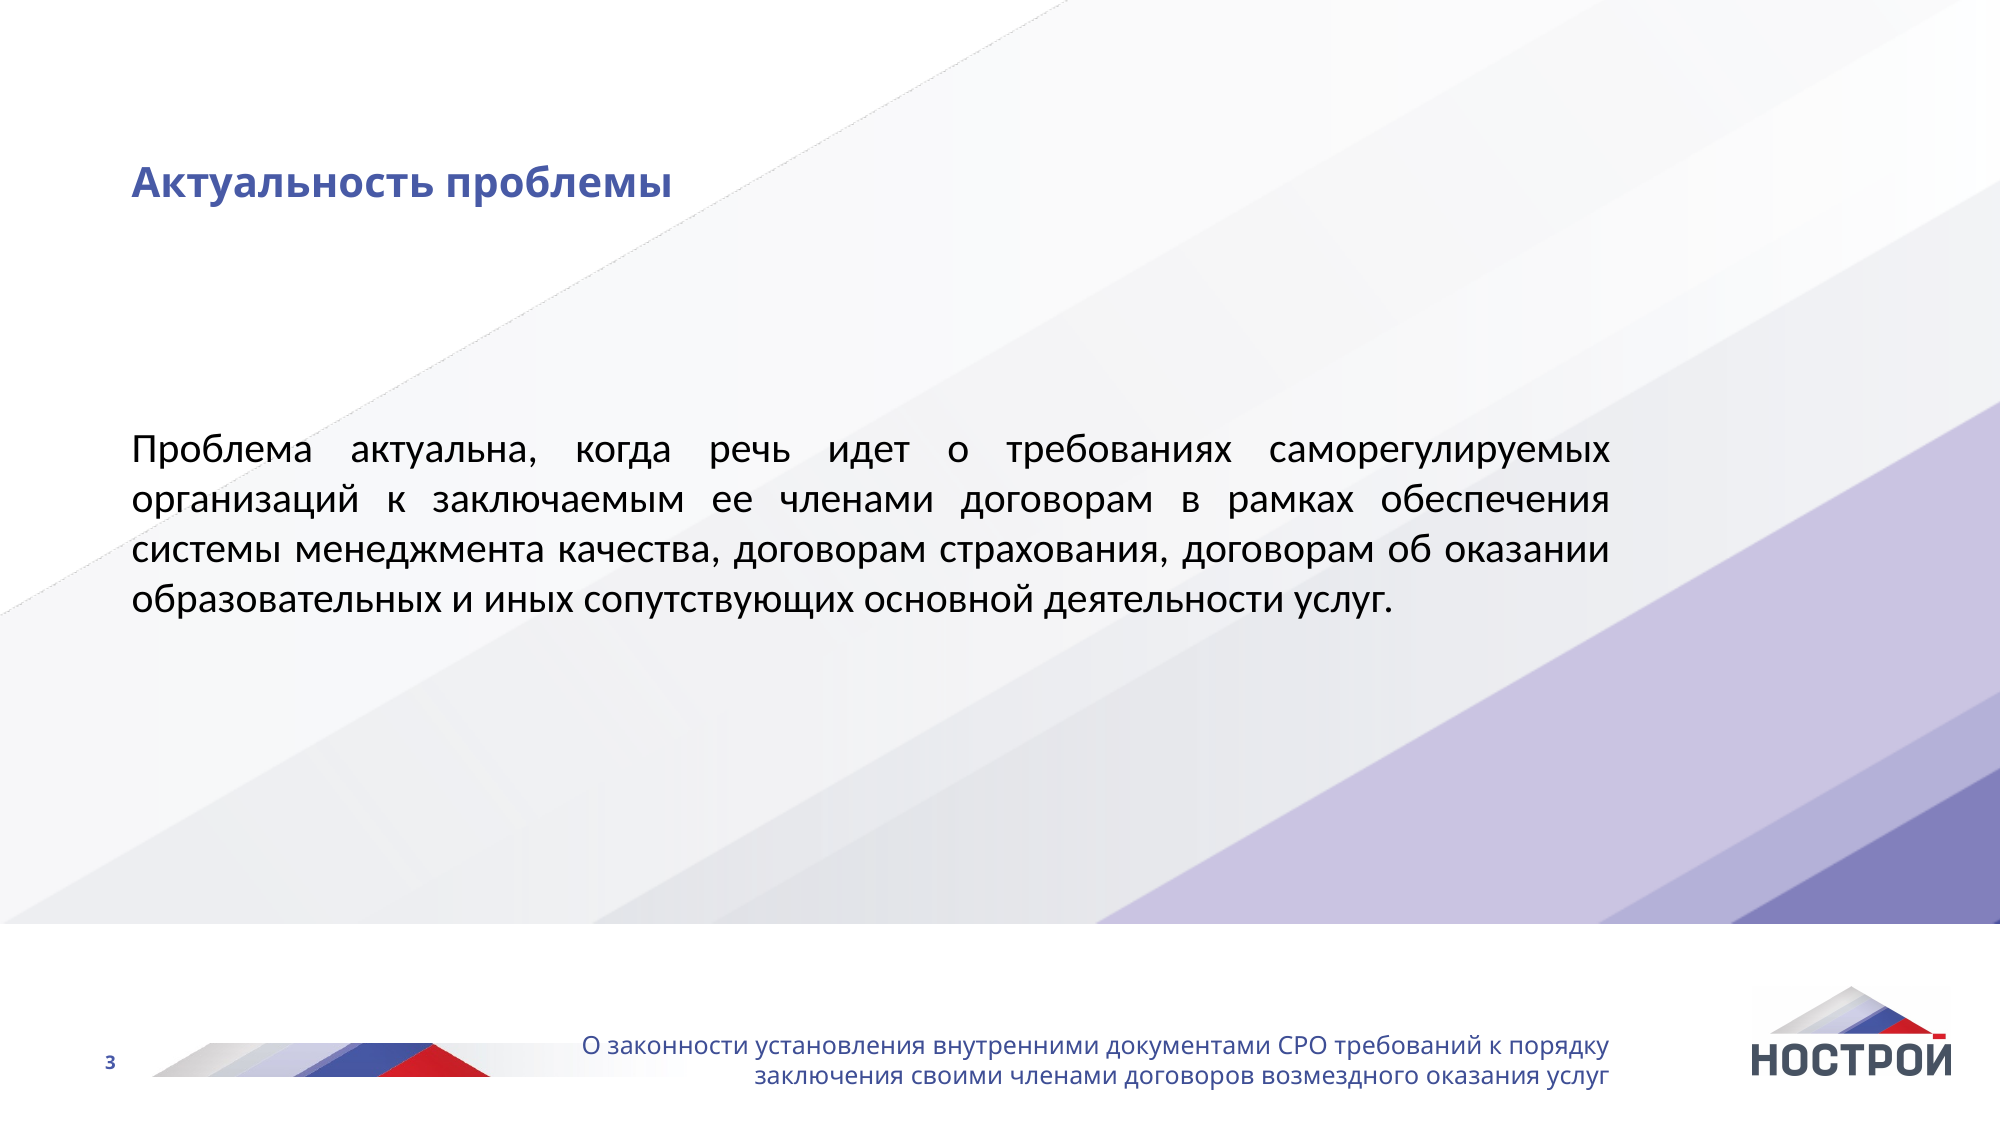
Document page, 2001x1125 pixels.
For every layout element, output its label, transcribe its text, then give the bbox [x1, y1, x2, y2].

text_box О законности установления внутренними документами СРО требований к порядку заключения своими членами договоров возмездного оказания услуг [525, 1021, 1619, 1097]
picture [0, 0, 2000, 924]
picture [1752, 986, 1951, 1076]
slide_number 3 [97, 1043, 142, 1083]
picture [151, 1043, 991, 1077]
